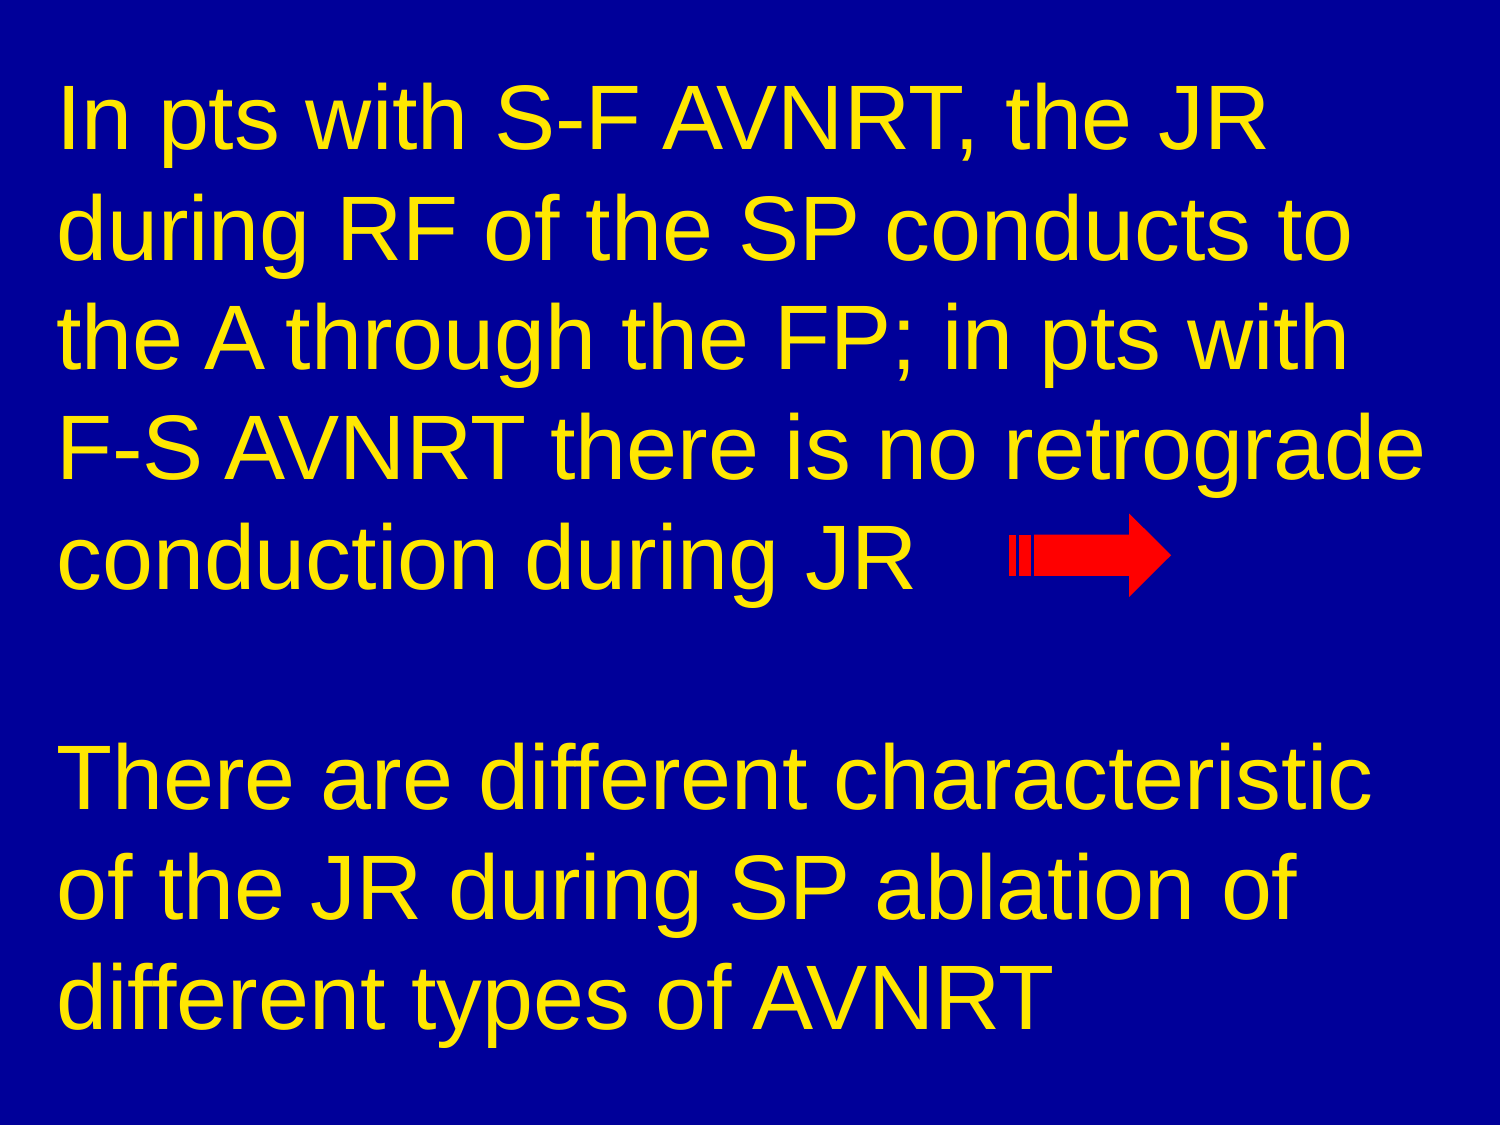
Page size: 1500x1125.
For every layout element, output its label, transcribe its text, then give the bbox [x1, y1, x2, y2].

text_box [1034, 515, 1171, 596]
text_box [1009, 535, 1015, 576]
title In pts with S-F AVNRT, the JR during RF of the SP conducts to the A through the FP; in pts with F-S AVNRT there is no retrograde conduction during JR There are different characteristic of the JR during SP ablation of different types of AVNRT [41, 432, 1465, 674]
text_box [1019, 535, 1030, 576]
